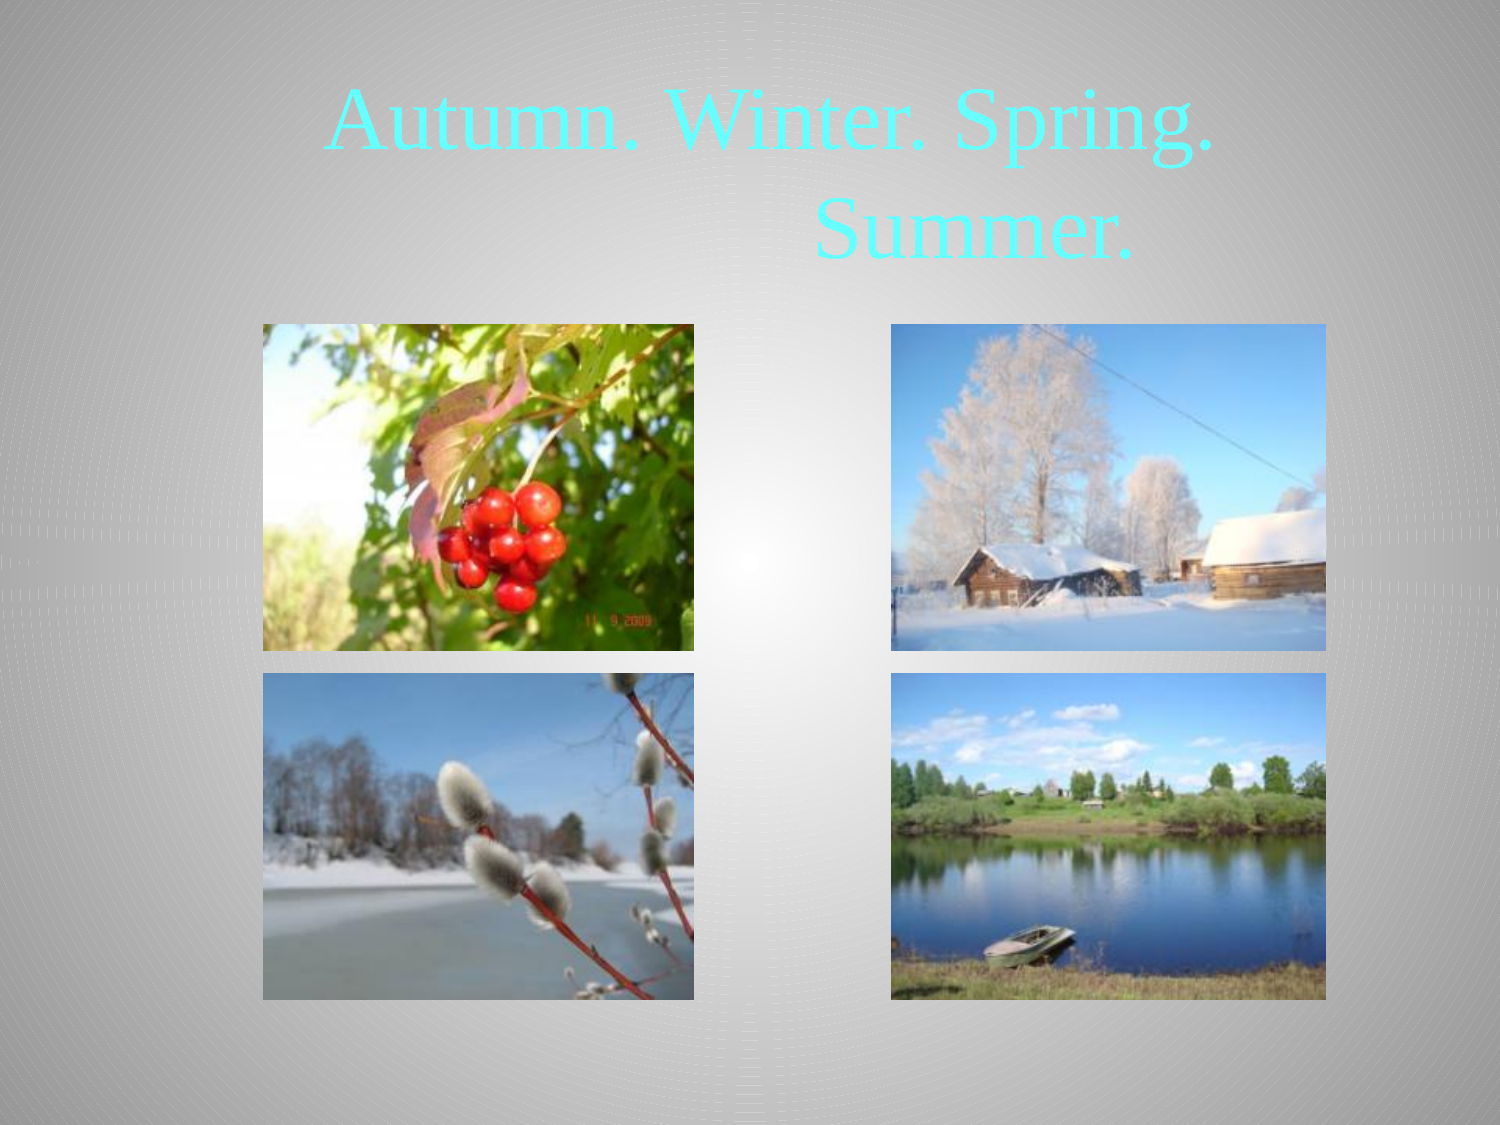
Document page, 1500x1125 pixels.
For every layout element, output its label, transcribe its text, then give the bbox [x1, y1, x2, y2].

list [262, 324, 695, 652]
title Autumn. Winter. Spring. Summer. [174, 50, 1413, 285]
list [262, 673, 695, 1001]
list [891, 324, 1327, 652]
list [891, 673, 1327, 1001]
